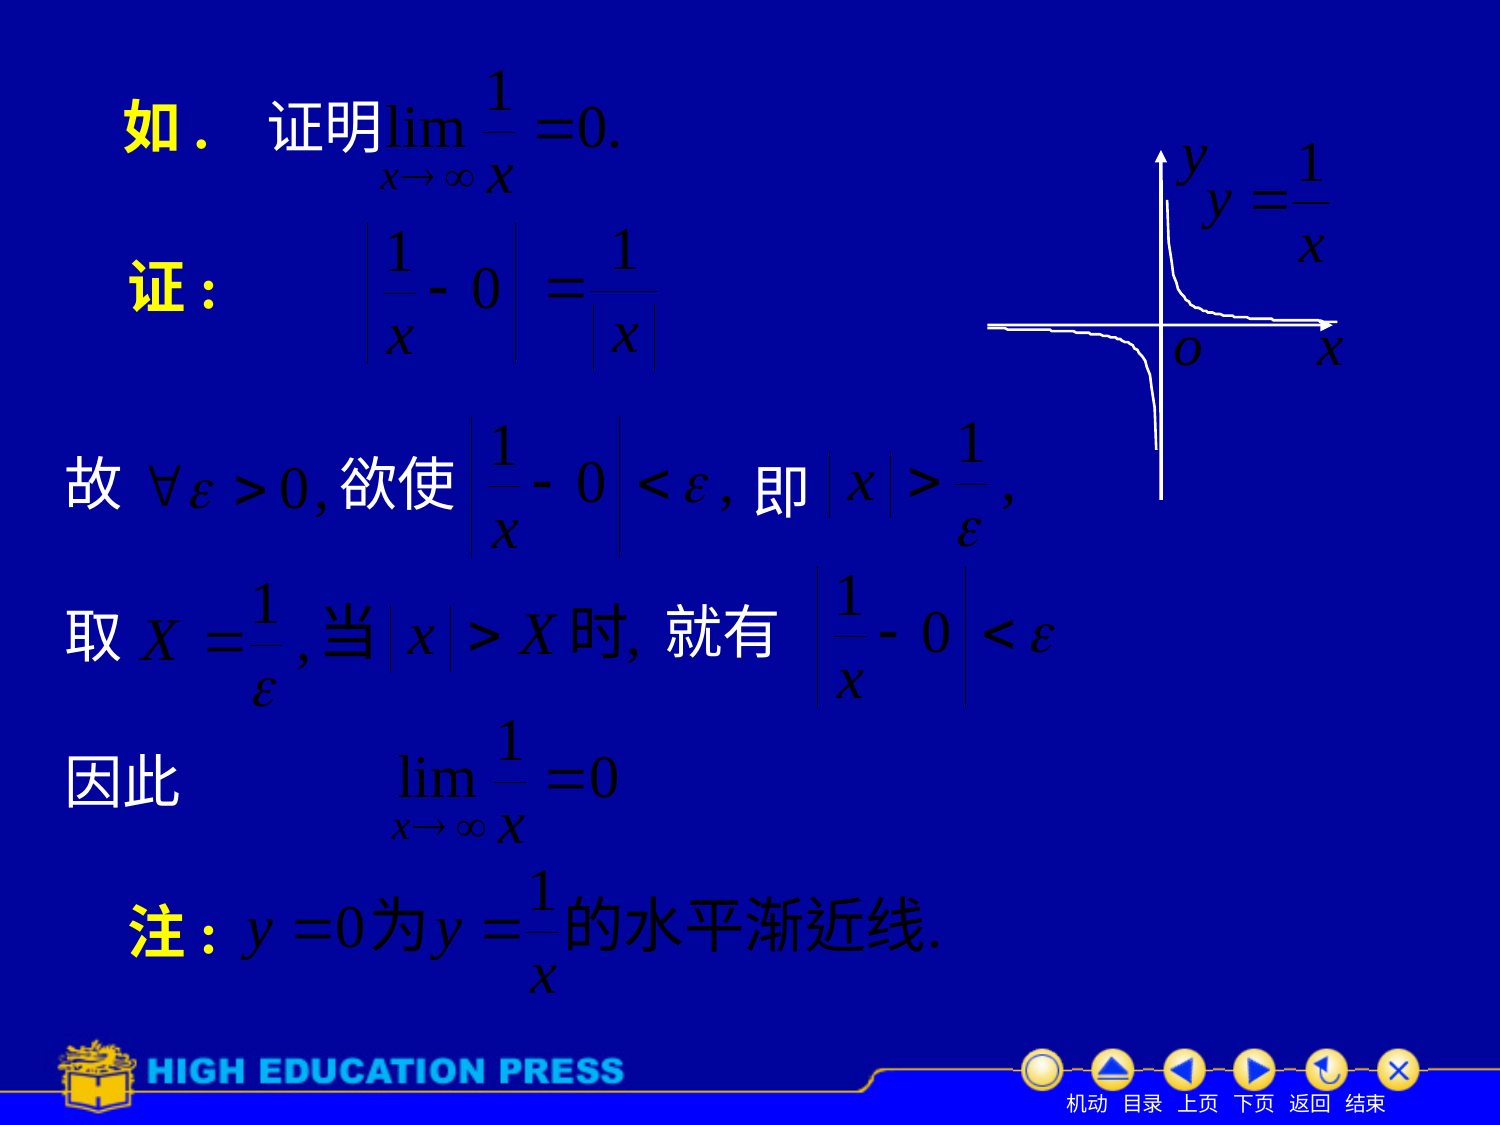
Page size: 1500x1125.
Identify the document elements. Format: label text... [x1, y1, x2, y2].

text_box 因此 [49, 737, 263, 823]
picture [0, 0, 1500, 1125]
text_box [237, 860, 942, 1001]
text_box 欲使 [324, 439, 461, 525]
text_box 就有 [650, 587, 807, 673]
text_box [987, 126, 1355, 501]
text_box 机动 目录 上页 下页 返回 结束 [1051, 1082, 1407, 1123]
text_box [133, 572, 313, 713]
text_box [386, 710, 622, 851]
text_box 即 [742, 447, 819, 533]
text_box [824, 412, 1019, 553]
text_box 故 [50, 439, 175, 525]
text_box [137, 462, 334, 528]
title 如. 证明 [107, 74, 369, 176]
text_box 注: [112, 887, 232, 973]
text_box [362, 218, 522, 369]
text_box 证: [112, 242, 288, 328]
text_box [324, 599, 644, 678]
text_box 取 [50, 591, 127, 677]
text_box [374, 60, 624, 201]
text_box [539, 218, 663, 376]
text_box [466, 412, 738, 563]
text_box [812, 562, 1063, 713]
